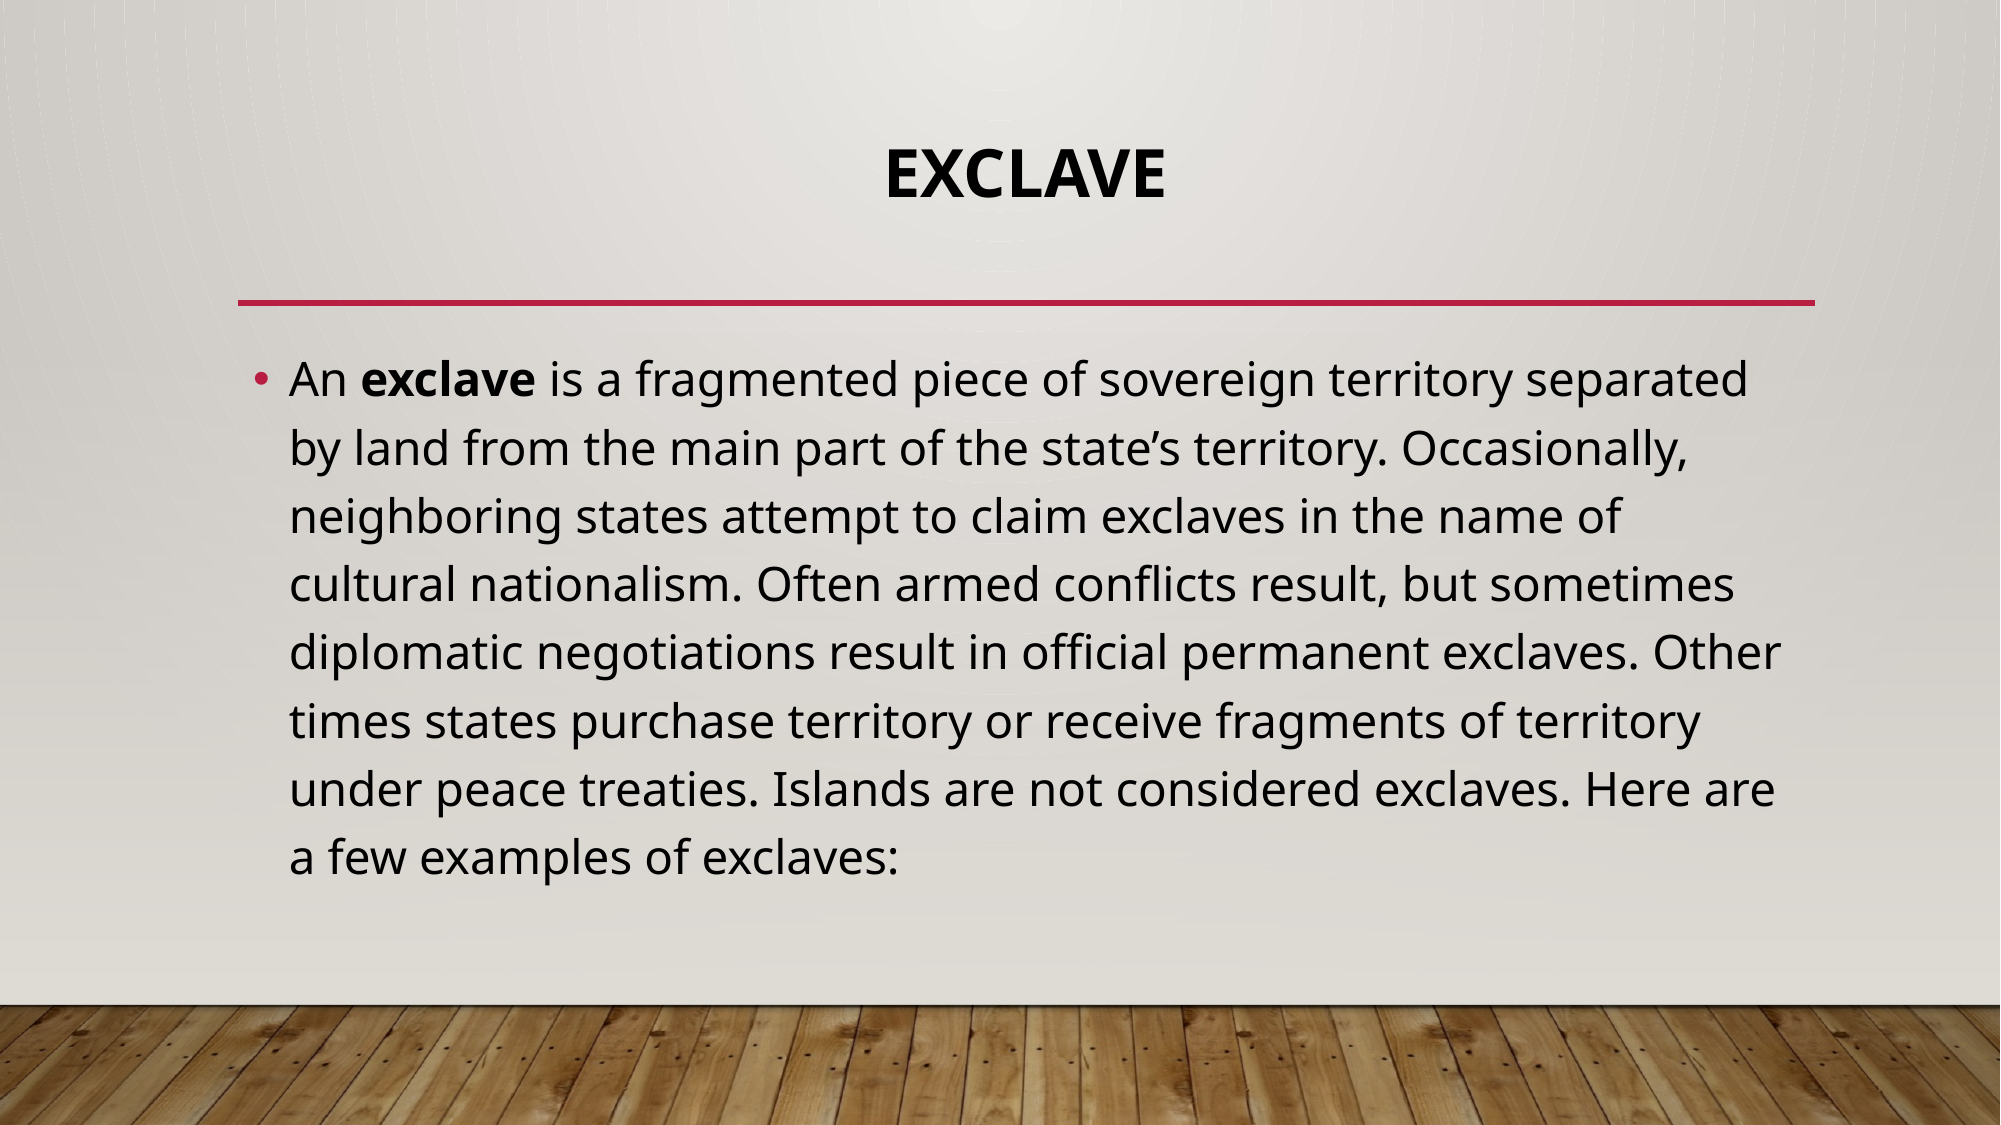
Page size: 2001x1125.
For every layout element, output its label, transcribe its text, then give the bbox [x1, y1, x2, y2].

list An exclave is a fragmented piece of sovereign territory separated by land from the main part of the state’s territory. Occasionally, neighboring states attempt to claim exclaves in the name of cultural nationalism. Often armed conflicts result, but sometimes diplomatic negotiations result in official permanent exclaves. Other times states purchase territory or receive fragments of territory under peace treaties. Islands are not considered exclaves. Here are a few examples of exclaves: [238, 330, 1814, 897]
picture [0, 1005, 2000, 1125]
title exclave [238, 131, 1814, 305]
